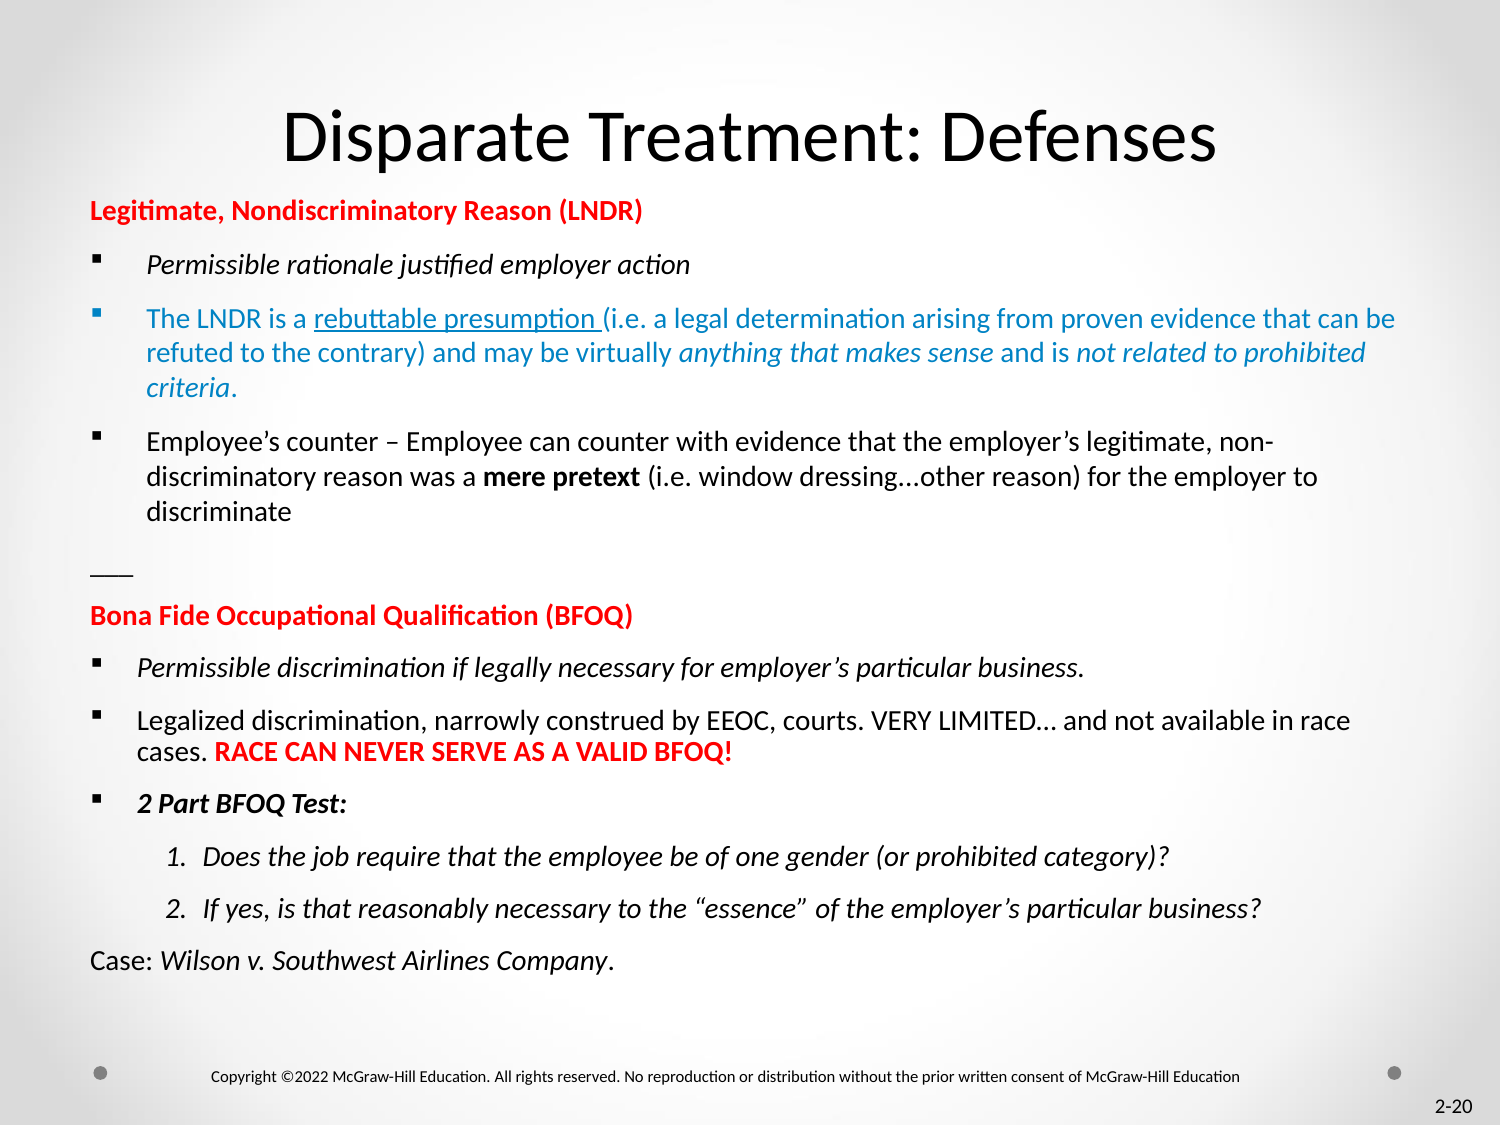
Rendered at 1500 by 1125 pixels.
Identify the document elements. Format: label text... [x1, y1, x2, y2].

title Disparate Treatment: Defenses [74, 28, 1426, 183]
picture [0, 0, 1500, 1125]
list Legitimate, Nondiscriminatory Reason (LNDR) Permissible rationale justified employer action The LNDR is a rebuttable presumption (i.e. a legal determination arising from proven evidence that can be refuted to the contrary) and may be virtually anything that makes sense and is not related to prohibited criteria. Employee’s counter – Employee can counter with evidence that the employer’s legitimate, non-discriminatory reason was a mere pretext (i.e. window dressing...other reason) for the employer to discriminate ___ Bona Fide Occupational Qualification (BFOQ) Permissible discrimination if legally necessary for employer’s particular business. Legalized discrimination, narrowly construed by EEOC, courts. VERY LIMITED… and not available in race cases. RACE CAN NEVER SERVE AS A VALID BFOQ! 2 Part BFOQ Test: Does the job require that the employee be of one gender (or prohibited category)? If yes, is that reasonably necessary to the “essence” of the employer’s particular business? Case: Wilson v. Southwest Airlines Company. [74, 183, 1426, 1039]
